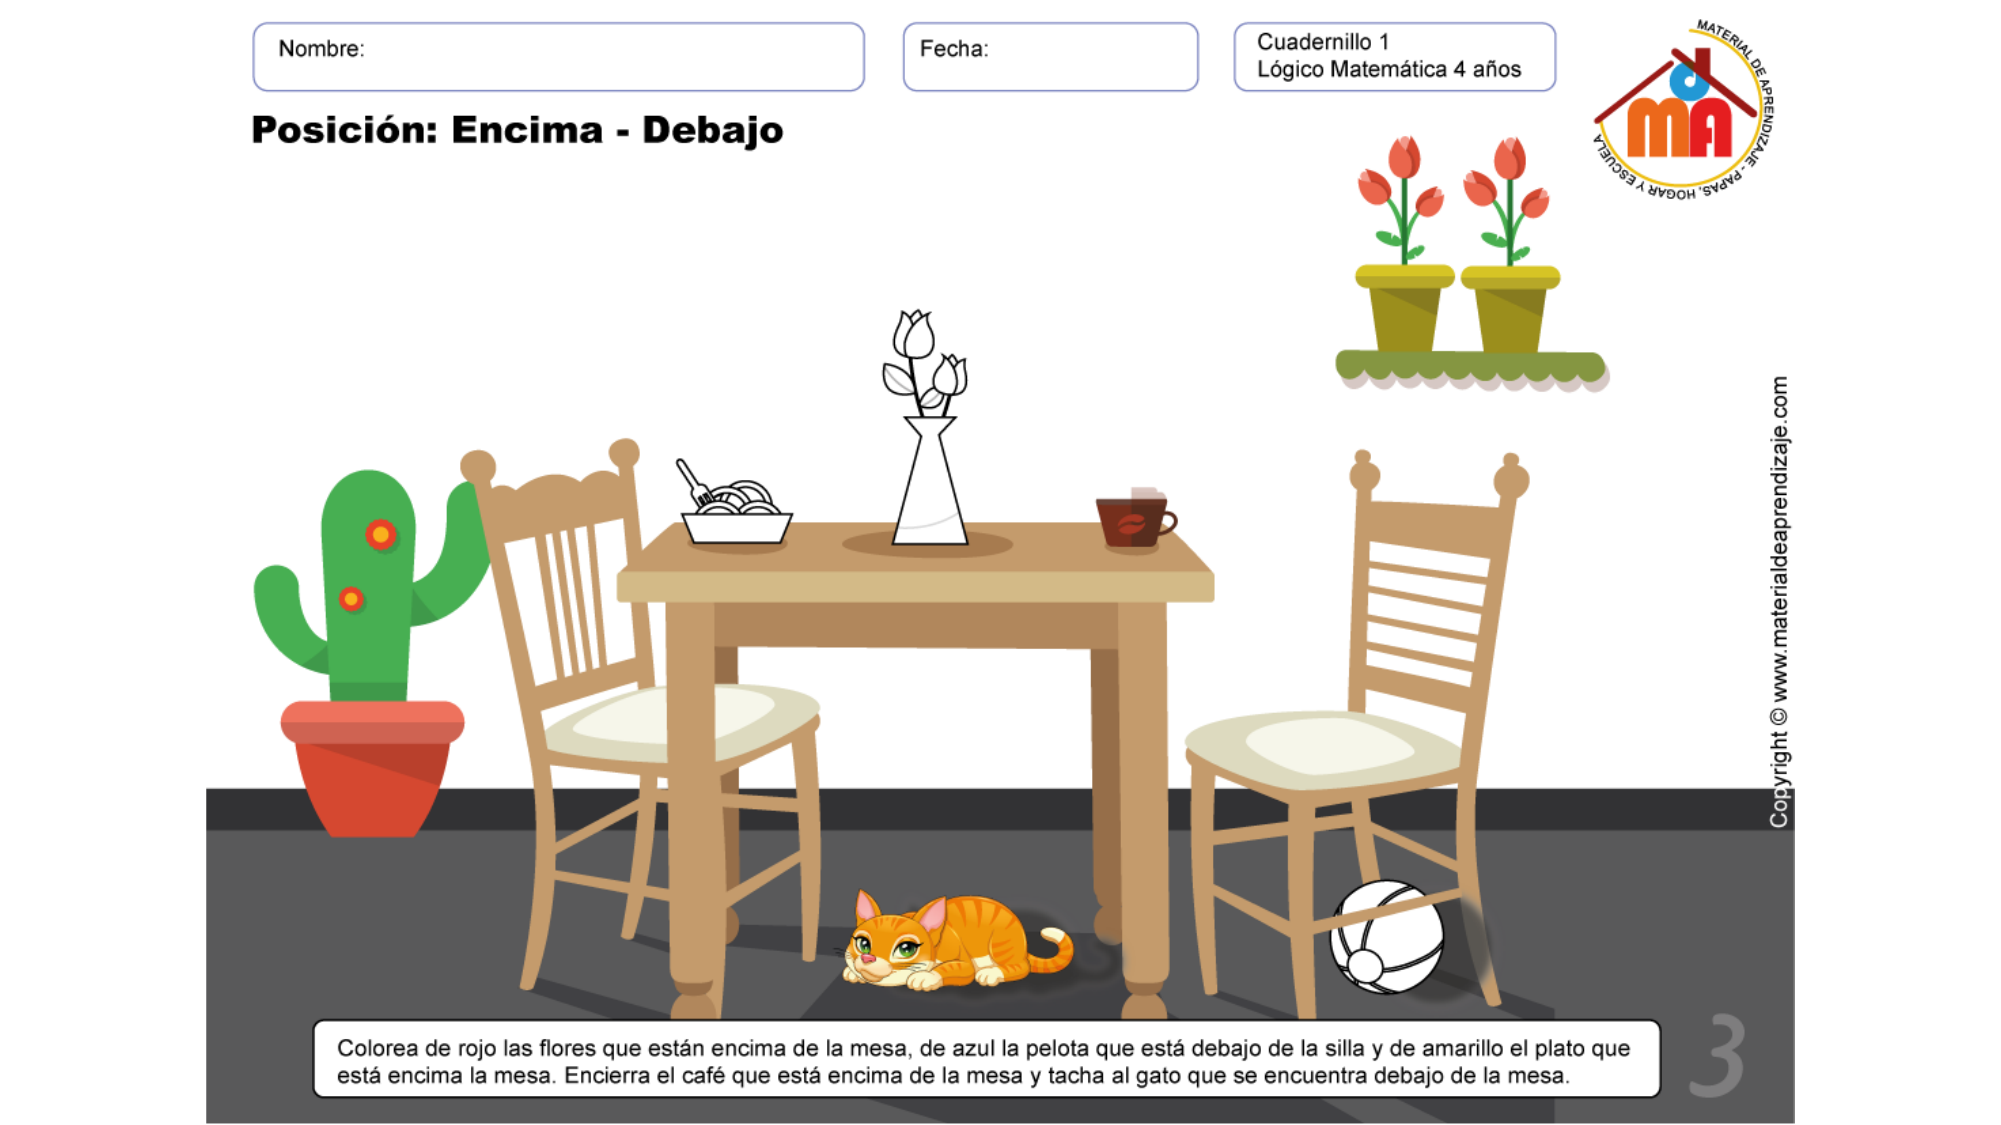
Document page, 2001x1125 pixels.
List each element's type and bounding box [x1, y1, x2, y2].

picture [205, 0, 1795, 1125]
